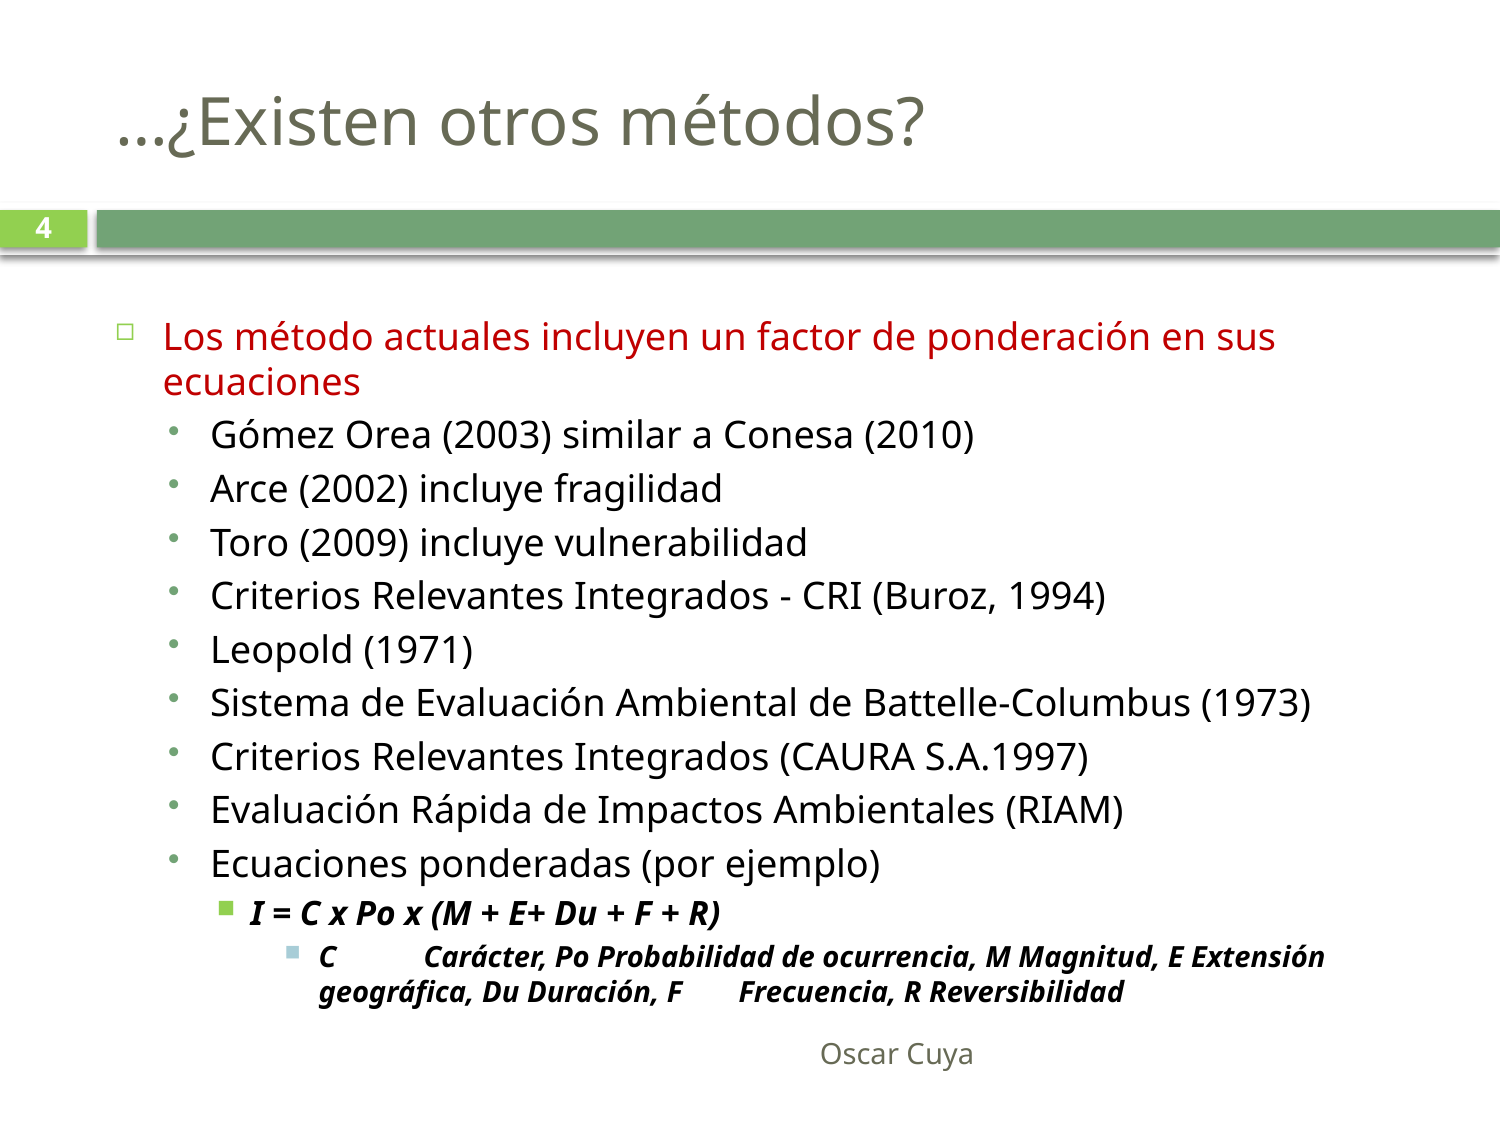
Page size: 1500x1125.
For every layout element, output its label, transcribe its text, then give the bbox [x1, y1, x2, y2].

title …¿Existen otros métodos? [100, 37, 1438, 200]
list Los método actuales incluyen un factor de ponderación en sus ecuaciones Gómez Orea (2003) similar a Conesa (2010) Arce (2002) incluye fragilidad Toro (2009) incluye vulnerabilidad Criterios Relevantes Integrados - CRI (Buroz, 1994) Leopold (1971) Sistema de Evaluación Ambiental de Battelle-Columbus (1973) Criterios Relevantes Integrados (CAURA S.A.1997) Evaluación Rápida de Impactos Ambientales (RIAM) Ecuaciones ponderadas (por ejemplo) I = C x Po x (M + E+ Du + F + R) C Carácter, Po Probabilidad de ocurrencia, M Magnitud, E Extensión geográfica, Du Duración, F Frecuencia, R Reversibilidad [100, 304, 1438, 1024]
slide_number 4 [0, 208, 88, 249]
footer Oscar Cuya [99, 1024, 990, 1085]
